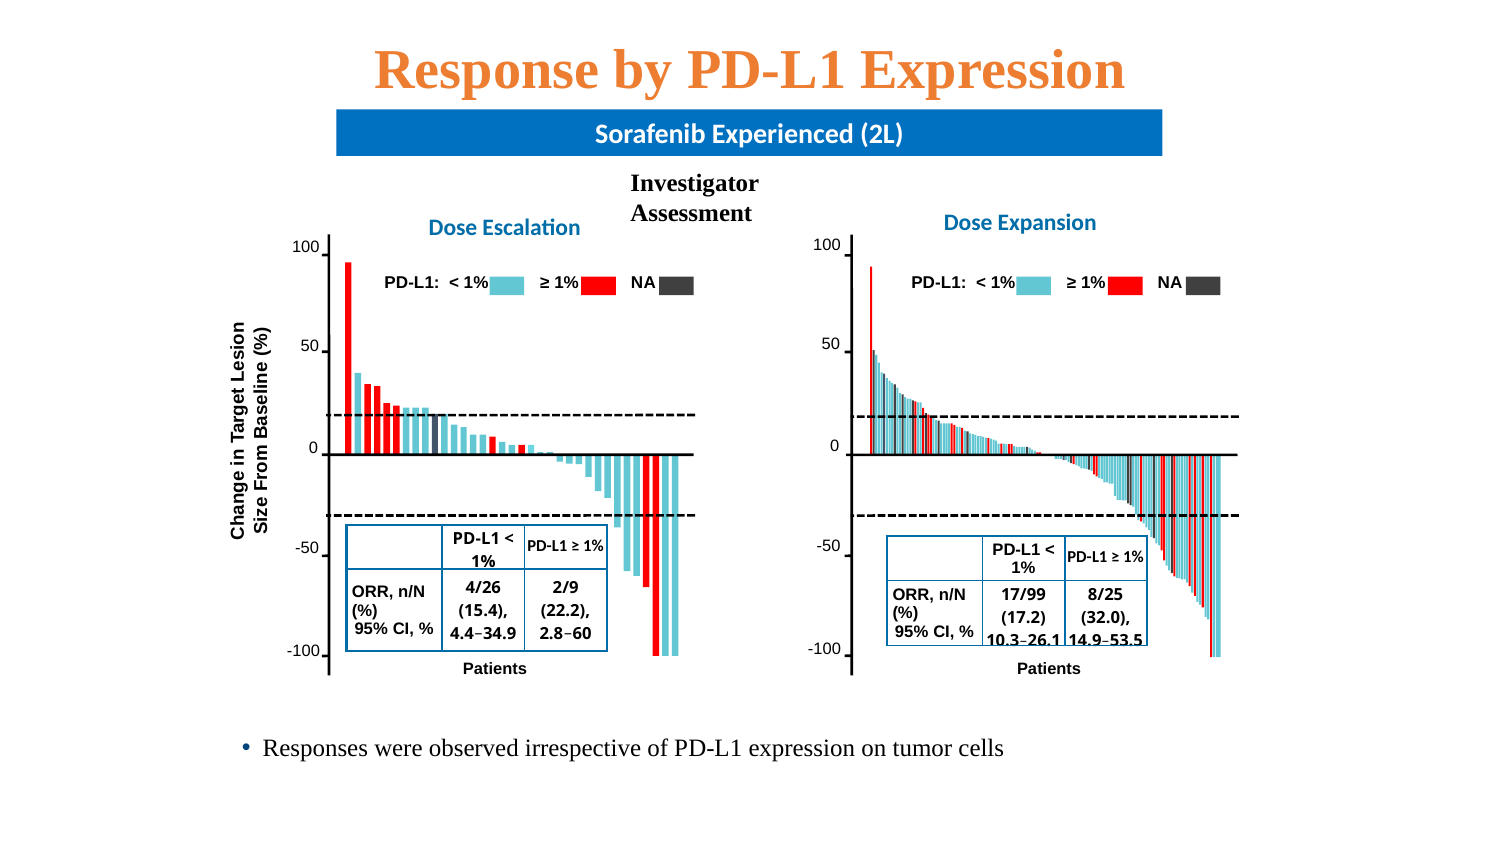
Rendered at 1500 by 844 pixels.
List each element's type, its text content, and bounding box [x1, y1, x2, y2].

text_box Response by PD-L1 Expression [222, 19, 1278, 107]
text_box Dose Expansion [900, 206, 1218, 234]
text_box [807, 234, 1238, 678]
text_box Sorafenib Experienced (2L) [335, 108, 1163, 157]
text_box Responses were observed irrespective of PD-L1 expression on tumor cells [233, 725, 1171, 779]
text_box Dose Escalation [307, 210, 702, 271]
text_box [286, 234, 694, 678]
text_box Investigator Assessment [615, 159, 900, 234]
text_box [224, 320, 271, 542]
